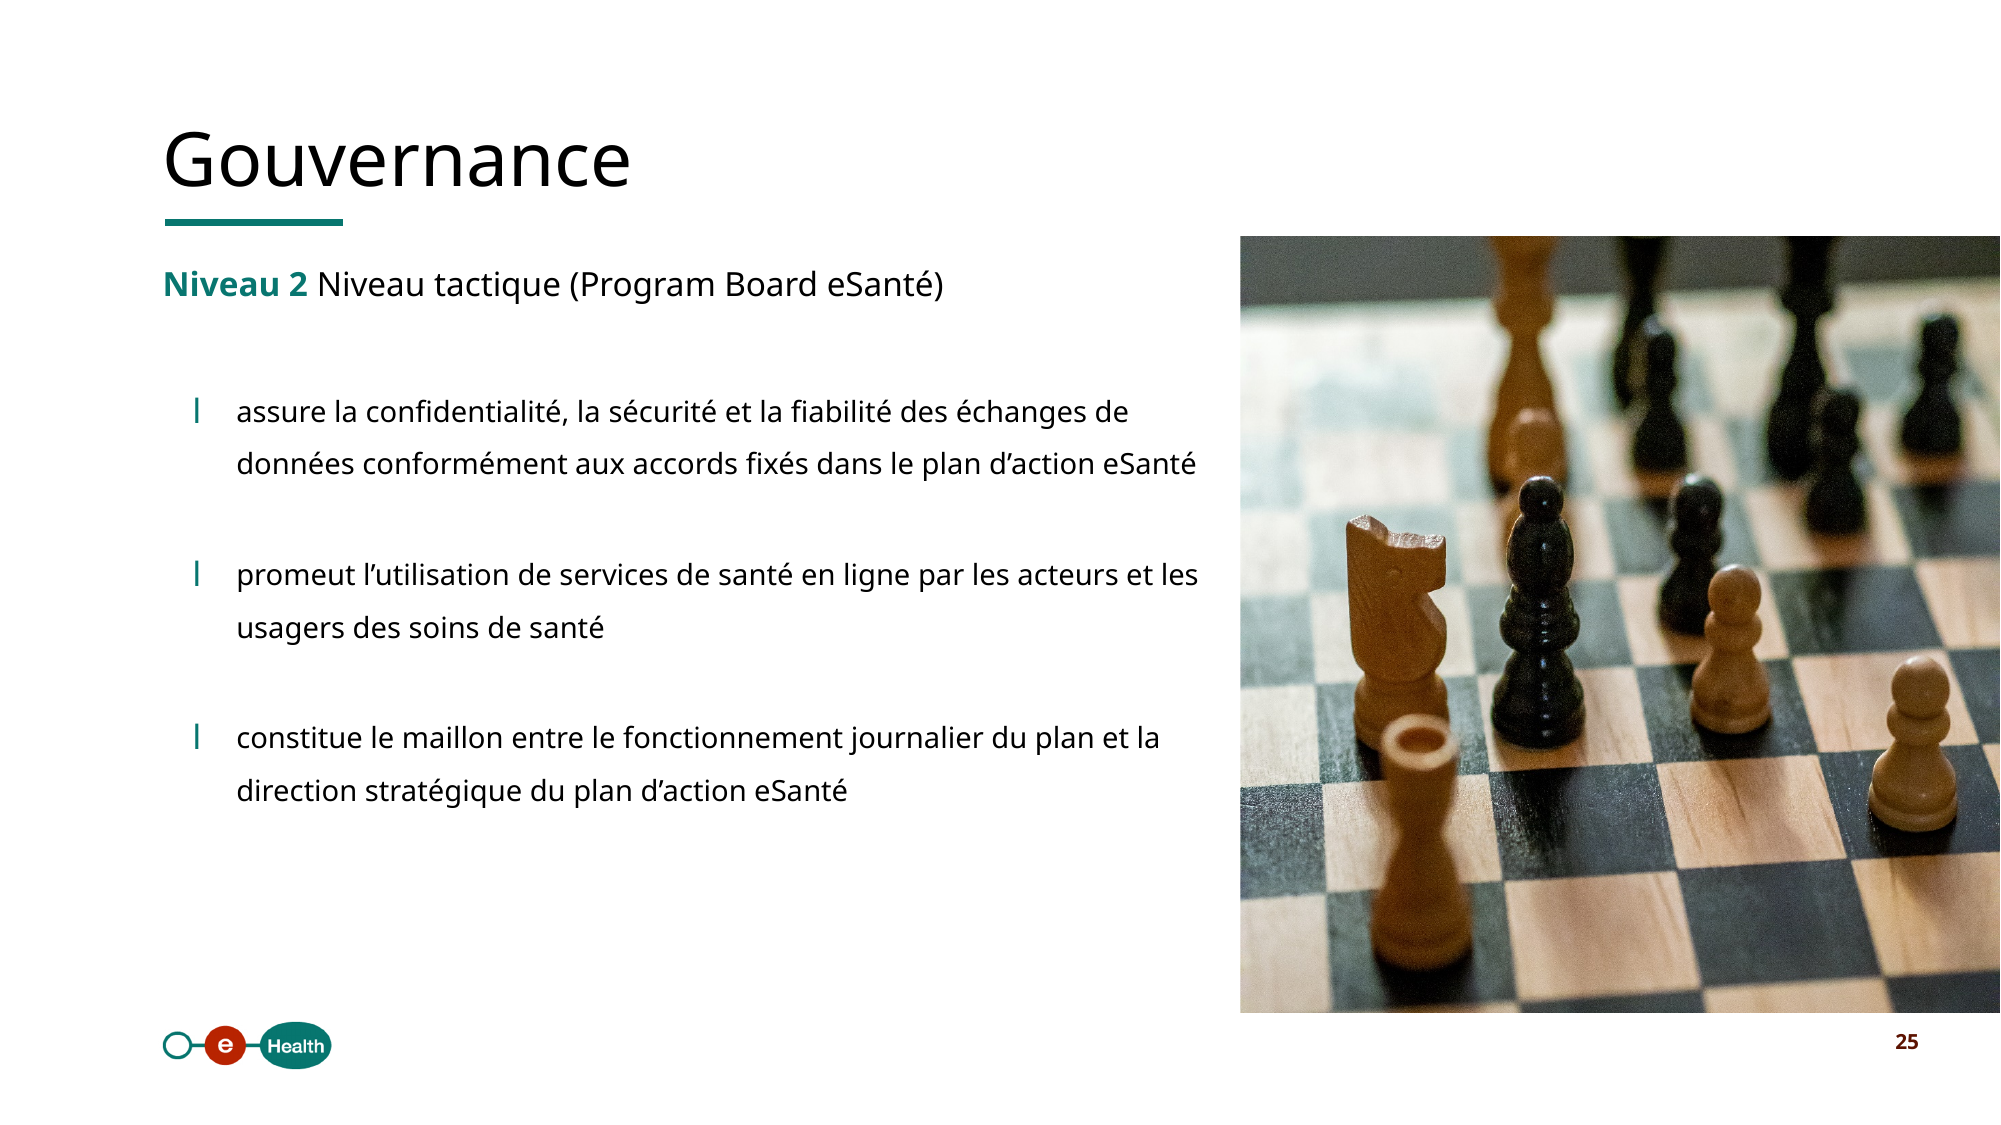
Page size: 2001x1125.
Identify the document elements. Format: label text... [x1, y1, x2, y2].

picture [1240, 235, 2000, 1013]
slide_number 25 [1824, 1022, 1990, 1073]
list Niveau 2 Niveau tactique (Program Board eSanté) assure la confidentialité, la sécurité et la fiabilité des échanges de données conformément aux accords fixés dans le plan d’action eSanté promeut l’utilisation de services de santé en ligne par les acteurs et les usagers des soins de santé constitue le maillon entre le fonctionnement journalier du plan et la direction stratégique du plan d’action eSanté [147, 236, 1235, 1013]
picture [137, 1012, 349, 1071]
list Gouvernance [147, 19, 1235, 210]
